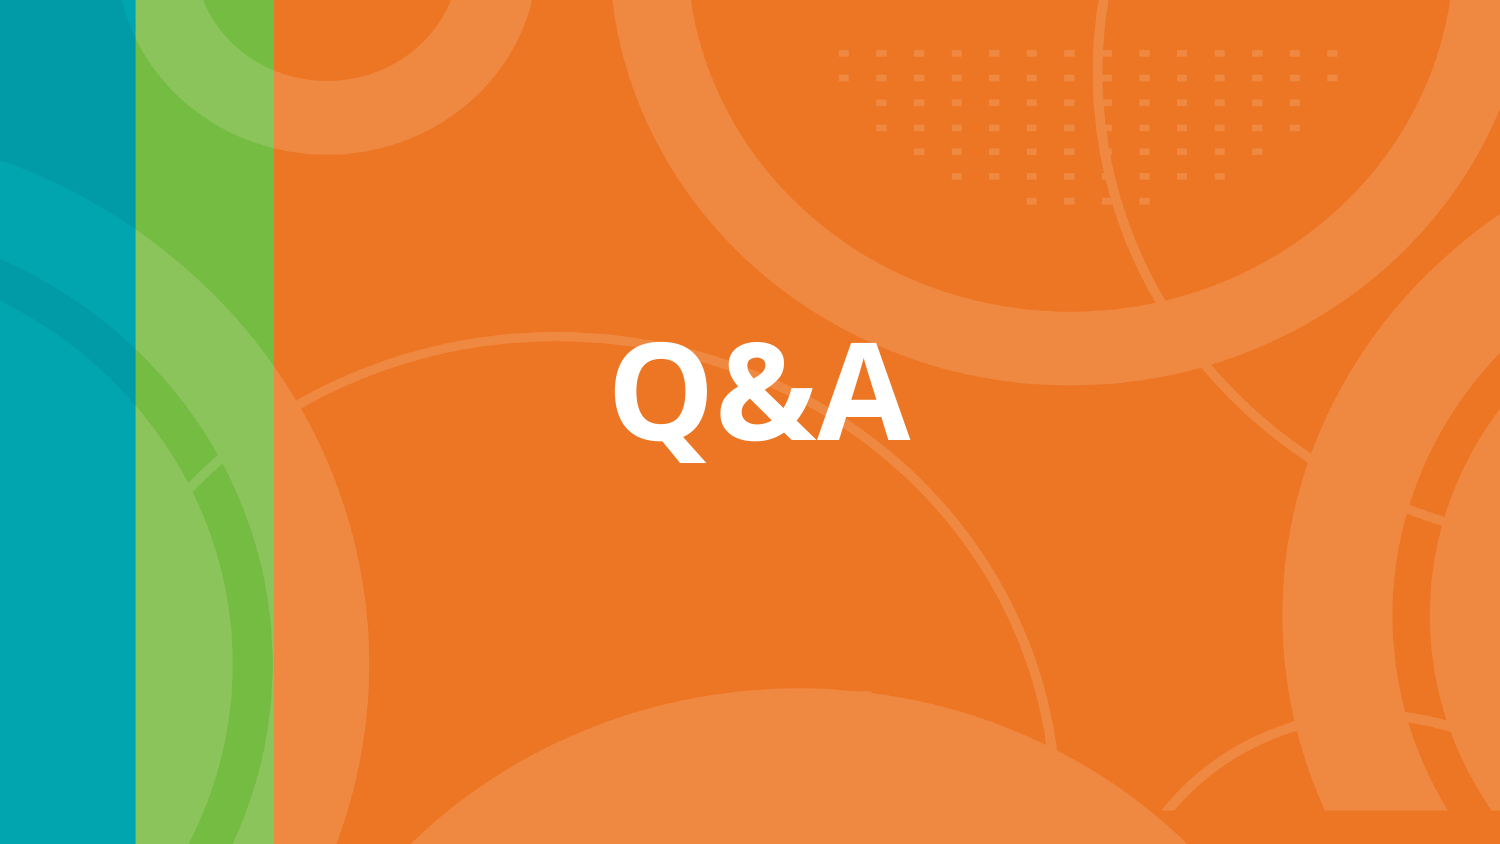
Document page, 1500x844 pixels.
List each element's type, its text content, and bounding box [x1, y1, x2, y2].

list Q&A [177, 42, 1323, 750]
picture [0, 0, 1500, 844]
